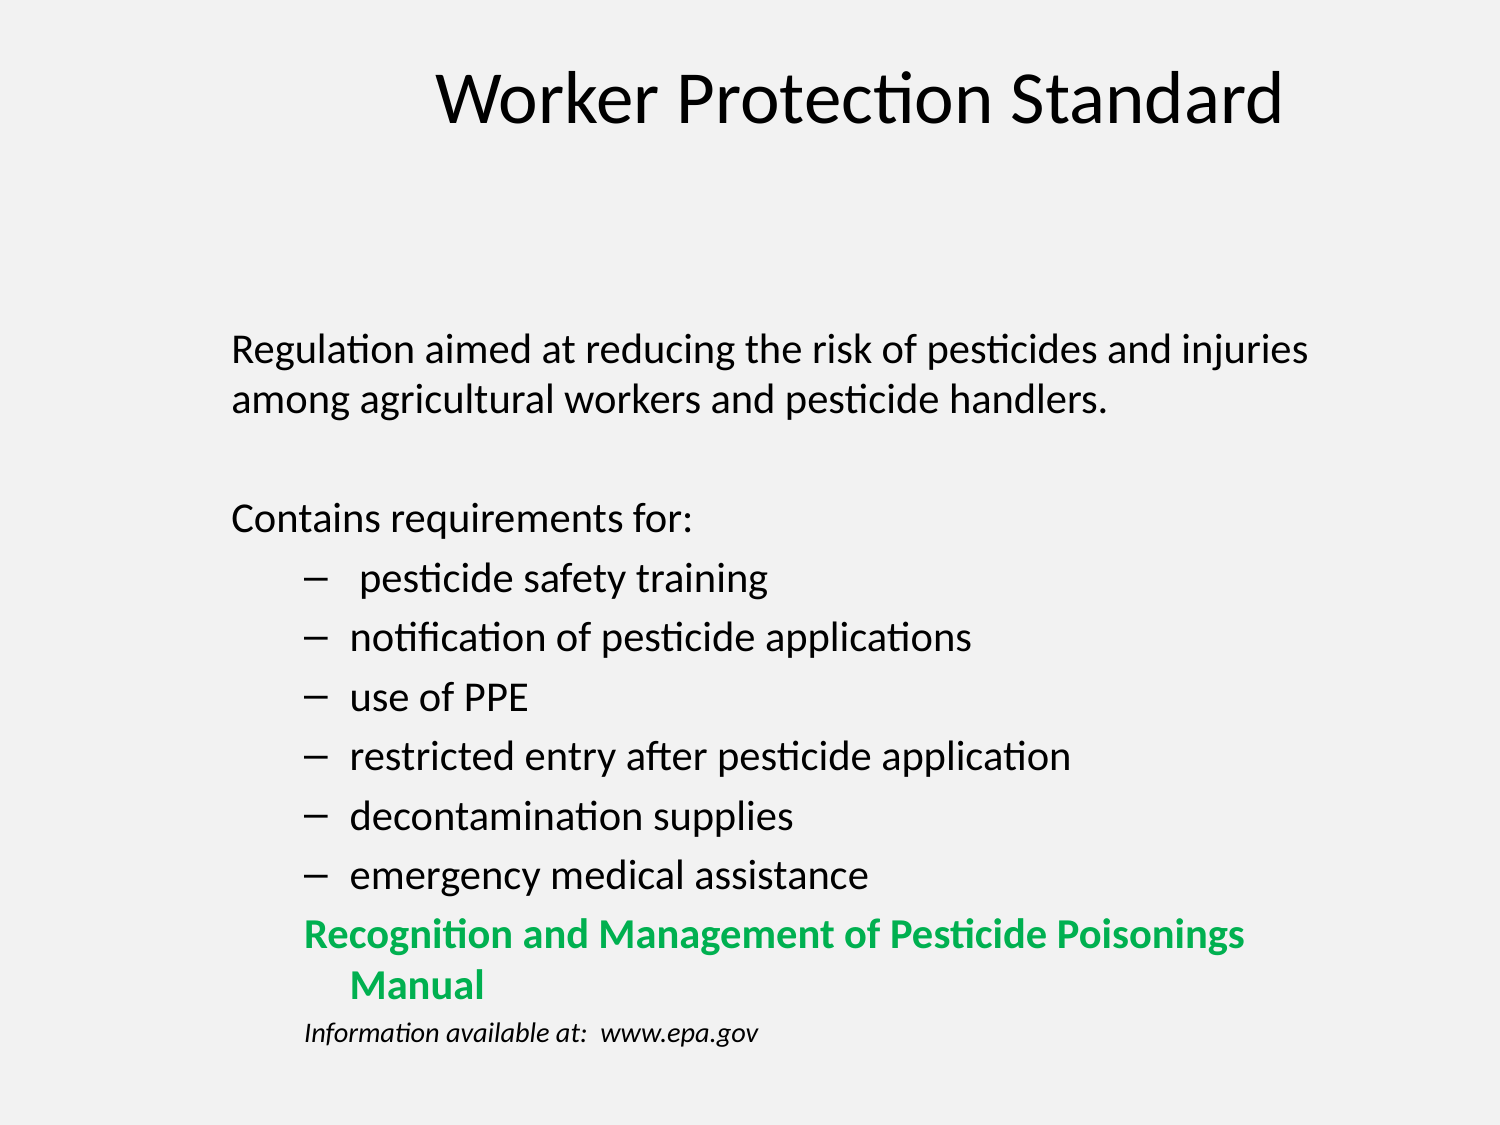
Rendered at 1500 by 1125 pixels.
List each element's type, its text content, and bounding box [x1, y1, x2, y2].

list Regulation aimed at reducing the risk of pesticides and injuries among agricultural workers and pesticide handlers. Contains requirements for: pesticide safety training notification of pesticide applications use of PPE restricted entry after pesticide application decontamination supplies emergency medical assistance Recognition and Management of Pesticide Poisonings Manual Information available at: www.epa.gov [216, 313, 1352, 1058]
title Worker Protection Standard [263, 19, 1458, 168]
